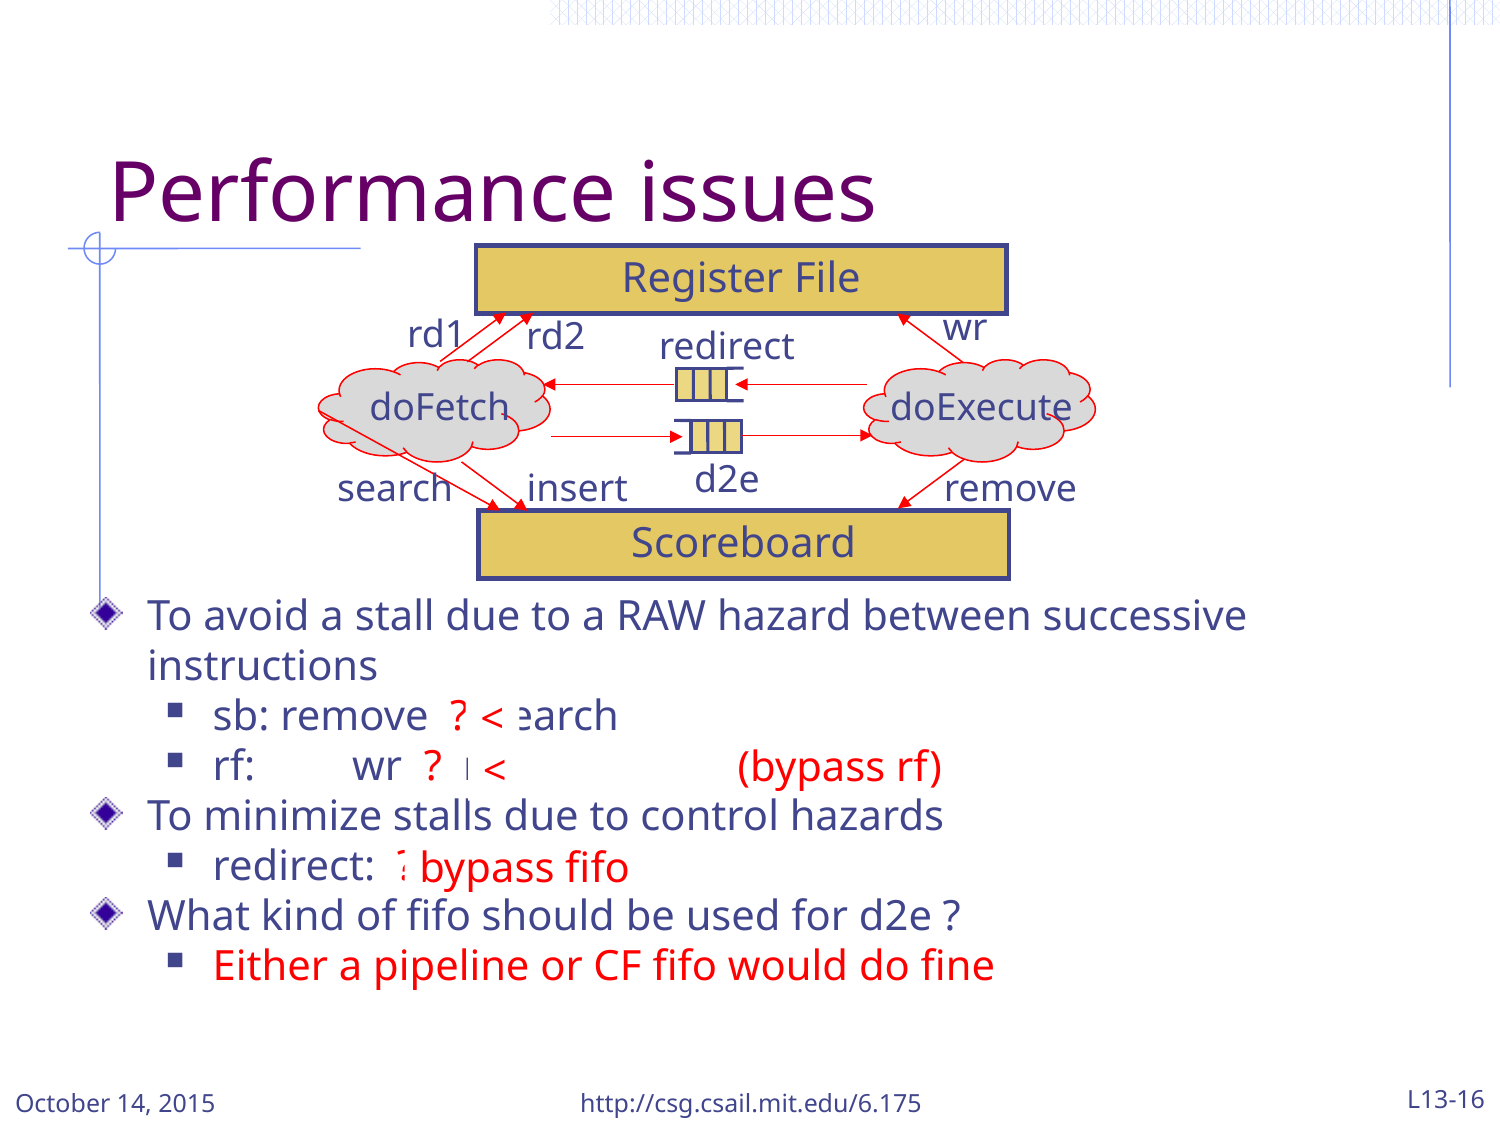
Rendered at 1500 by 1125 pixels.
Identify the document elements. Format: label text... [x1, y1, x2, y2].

title Performance issues [93, 57, 1500, 246]
text_box < [468, 735, 522, 801]
picture [90, 897, 123, 930]
footer http://csg.csail.mit.edu/6.175 [503, 1049, 1000, 1125]
list To avoid a stall due to a RAW hazard between successive instructions sb: remove ? search rf: wr ? rd To minimize stalls due to control hazards redirect: ? What kind of fifo should be used for d2e ? Either a pipeline or CF fifo would do fine [75, 580, 1457, 1053]
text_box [317, 245, 1098, 579]
picture [90, 797, 123, 830]
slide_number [0, 1049, 313, 1125]
text_box bypass fifo [404, 833, 646, 898]
picture [90, 597, 123, 630]
text_box (bypass rf) [722, 732, 957, 798]
text_box < [465, 684, 520, 750]
slide_number L13-16 [1187, 1049, 1500, 1125]
